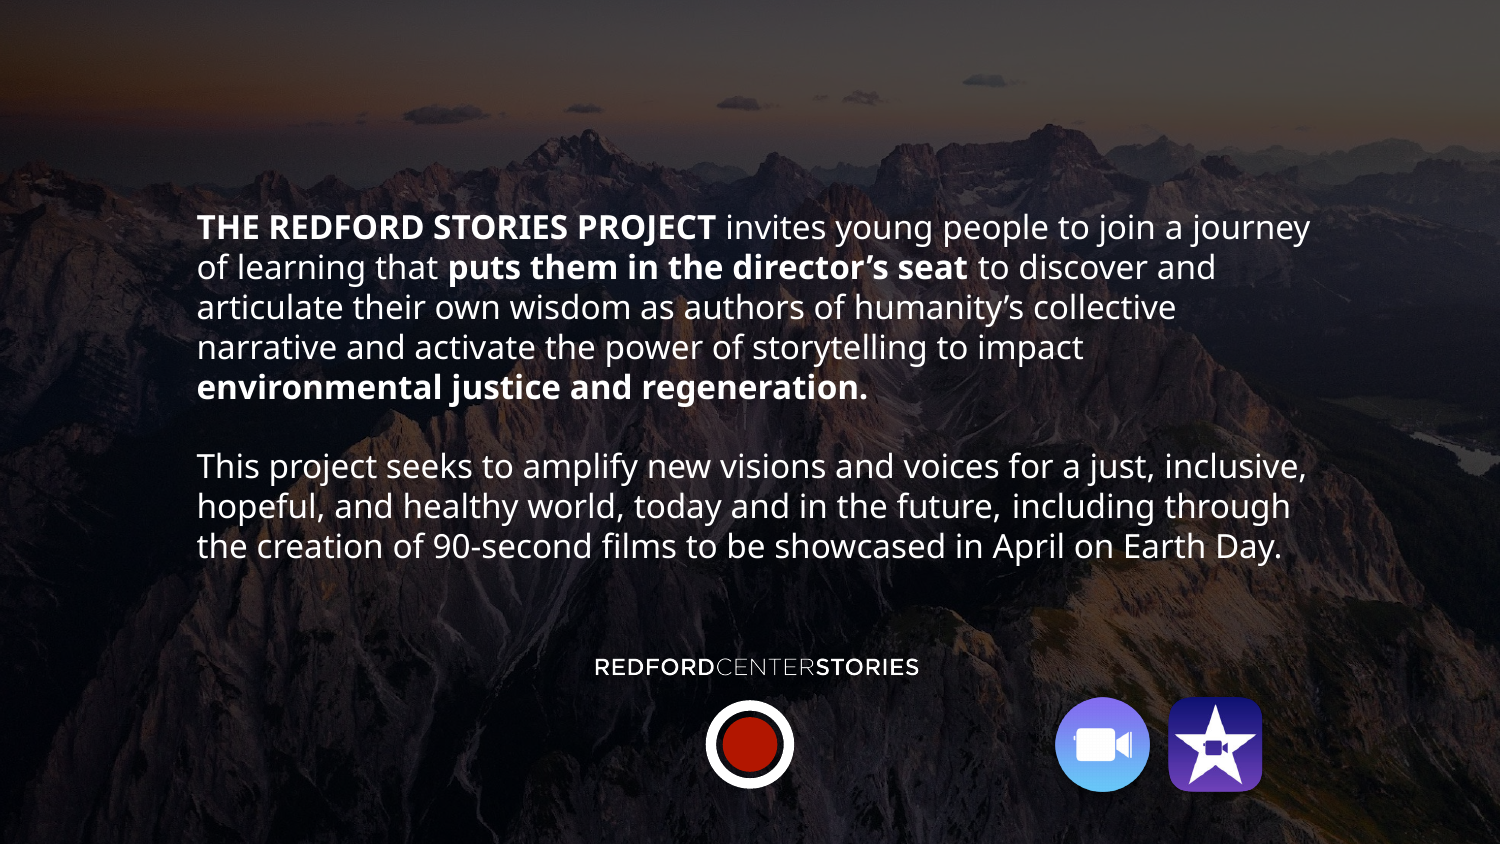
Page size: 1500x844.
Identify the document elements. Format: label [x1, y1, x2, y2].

picture [0, 0, 1500, 844]
text_box [710, 705, 790, 784]
